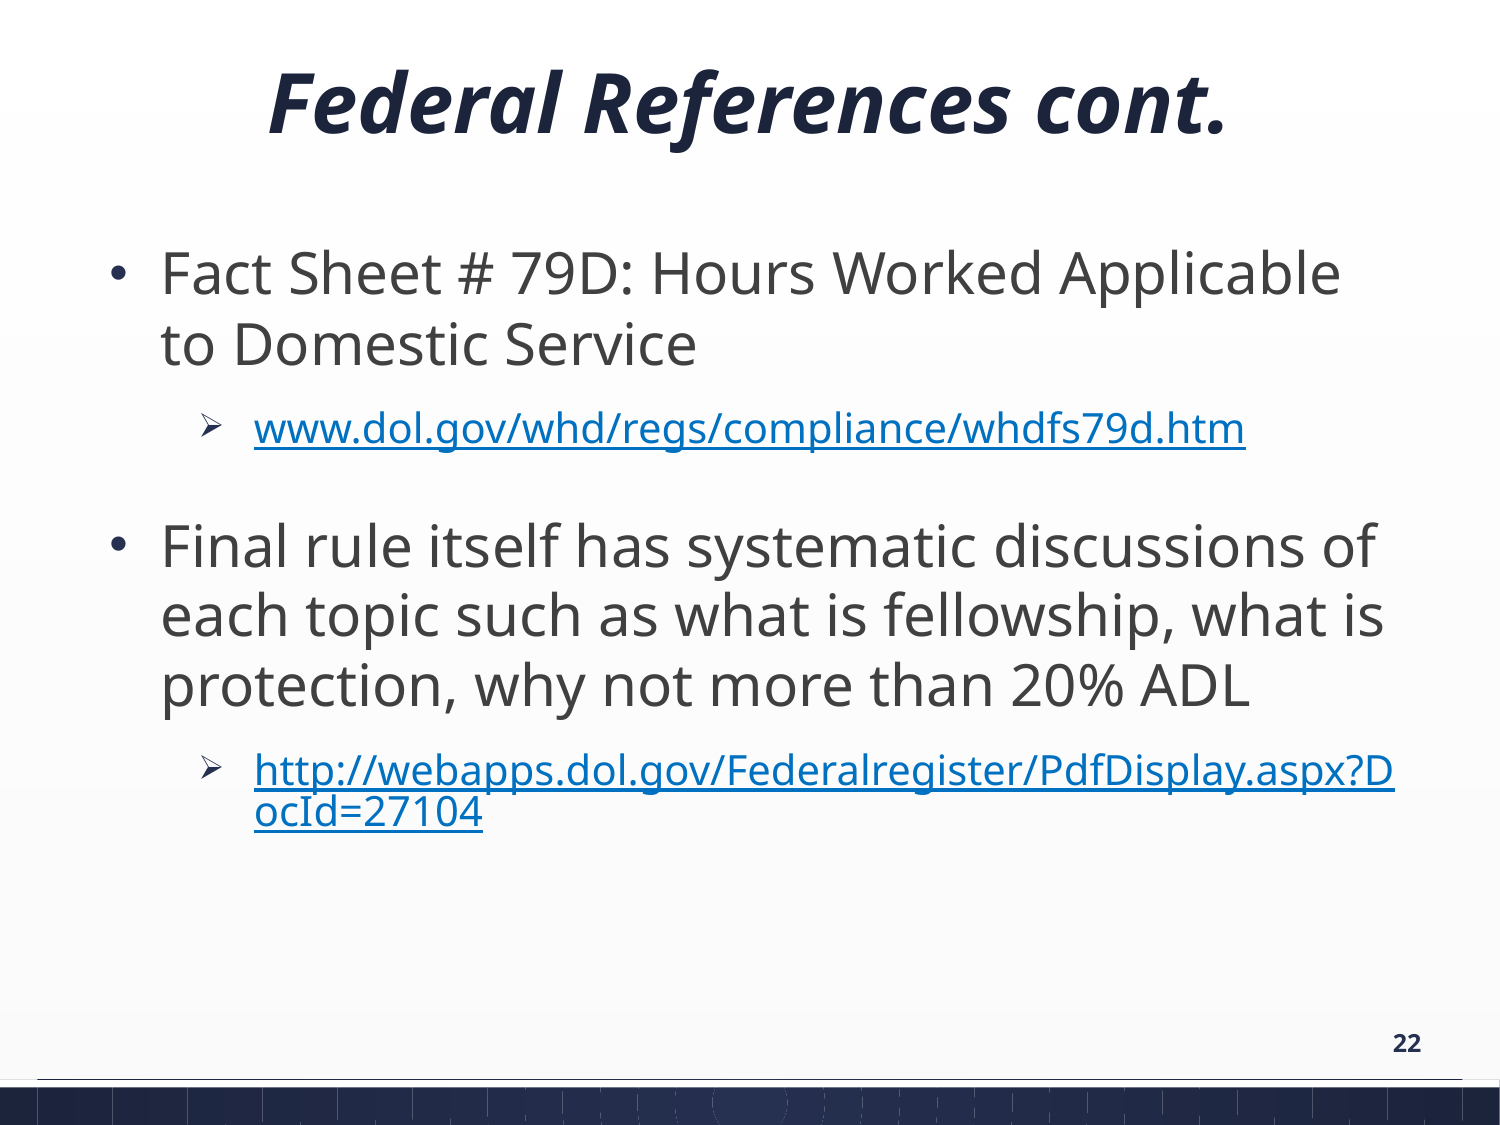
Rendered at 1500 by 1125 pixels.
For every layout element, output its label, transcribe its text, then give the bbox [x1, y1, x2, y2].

list Fact Sheet # 79D: Hours Worked Applicable to Domestic Service www.dol.gov/whd/regs/compliance/whdfs79d.htm Final rule itself has systematic discussions of each topic such as what is fellowship, what is protection, why not more than 20% ADL http://webapps.dol.gov/Federalregister/PdfDisplay.aspx?DocId=27104 [88, 229, 1412, 990]
title Federal References cont. [88, 41, 1412, 173]
slide_number 22 [1357, 1024, 1437, 1064]
